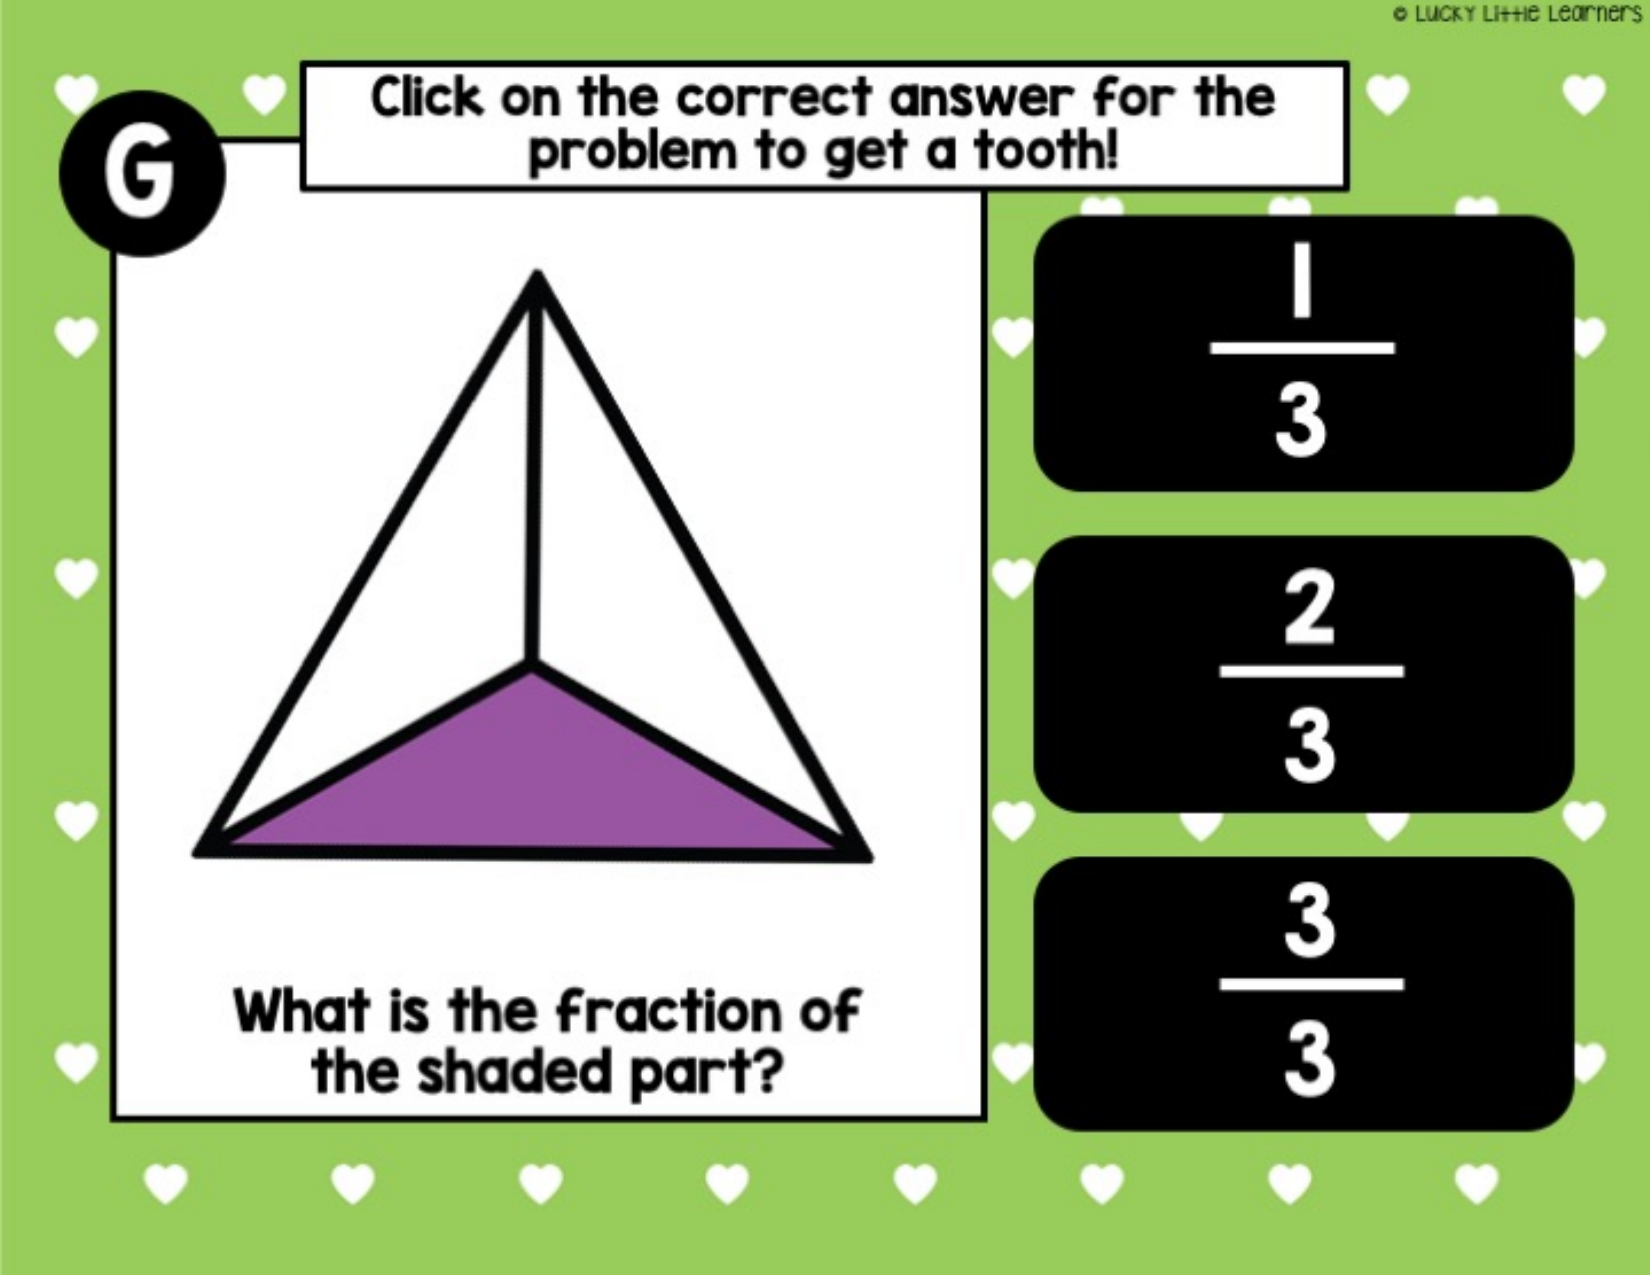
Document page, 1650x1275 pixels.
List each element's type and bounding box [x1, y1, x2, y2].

text_box [1045, 851, 1562, 1130]
text_box [1034, 535, 1551, 814]
text_box [1045, 219, 1562, 498]
text_box [0, 0, 1648, 1275]
